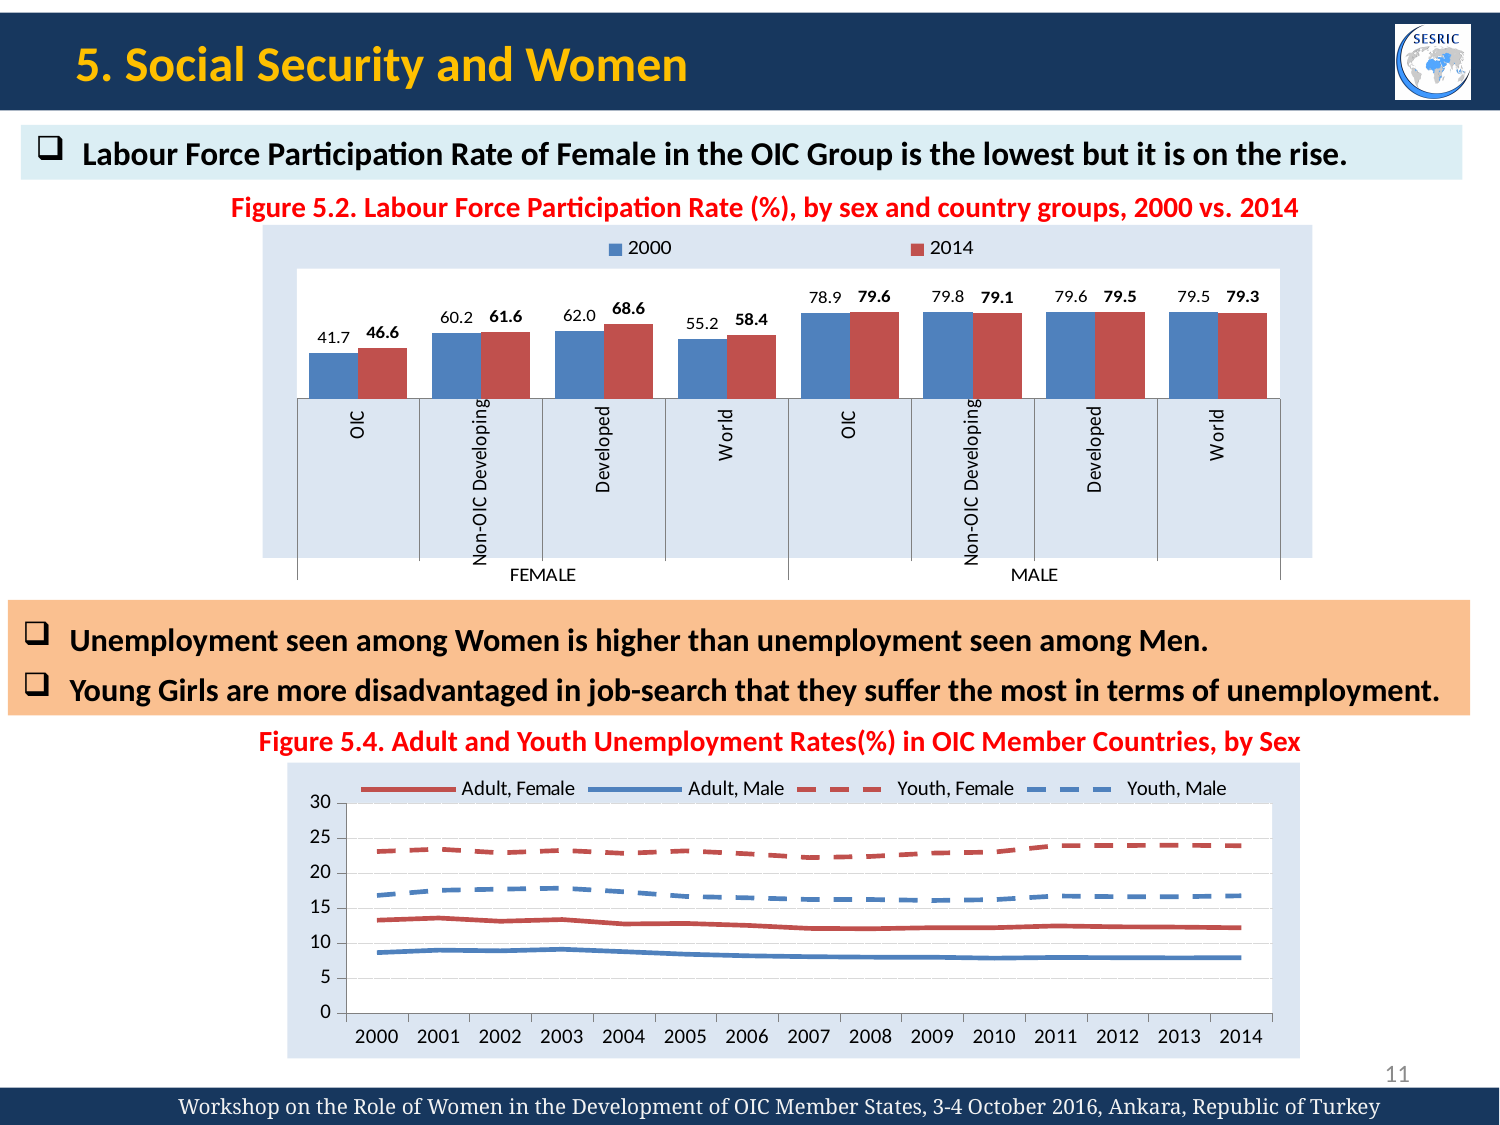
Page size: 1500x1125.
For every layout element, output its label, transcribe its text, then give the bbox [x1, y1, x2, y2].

slide_number 11 [1074, 1042, 1425, 1103]
text_box Labour Force Participation Rate of Female in the OIC Group is the lowest but it is on the rise. [20, 124, 1463, 180]
text_box Unemployment seen among Women is higher than unemployment seen among Men. Young Girls are more disadvantaged in job-search that they suffer the most in terms of unemployment. [7, 599, 1471, 716]
chart [262, 224, 1313, 586]
chart [287, 762, 1301, 1059]
text_box Workshop on the Role of Women in the Development of OIC Member States, 3-4 October 2016, Ankara, Republic of Turkey [0, 1087, 1500, 1125]
text_box Figure 5.2. Labour Force Participation Rate (%), by sex and country groups, 2000 vs. 2014 [177, 180, 1353, 254]
title 5. Social Security and Women [0, 12, 1500, 111]
picture [1395, 24, 1472, 101]
text_box Figure 5.4. Adult and Youth Unemployment Rates(%) in OIC Member Countries, by Sex [186, 715, 1375, 765]
